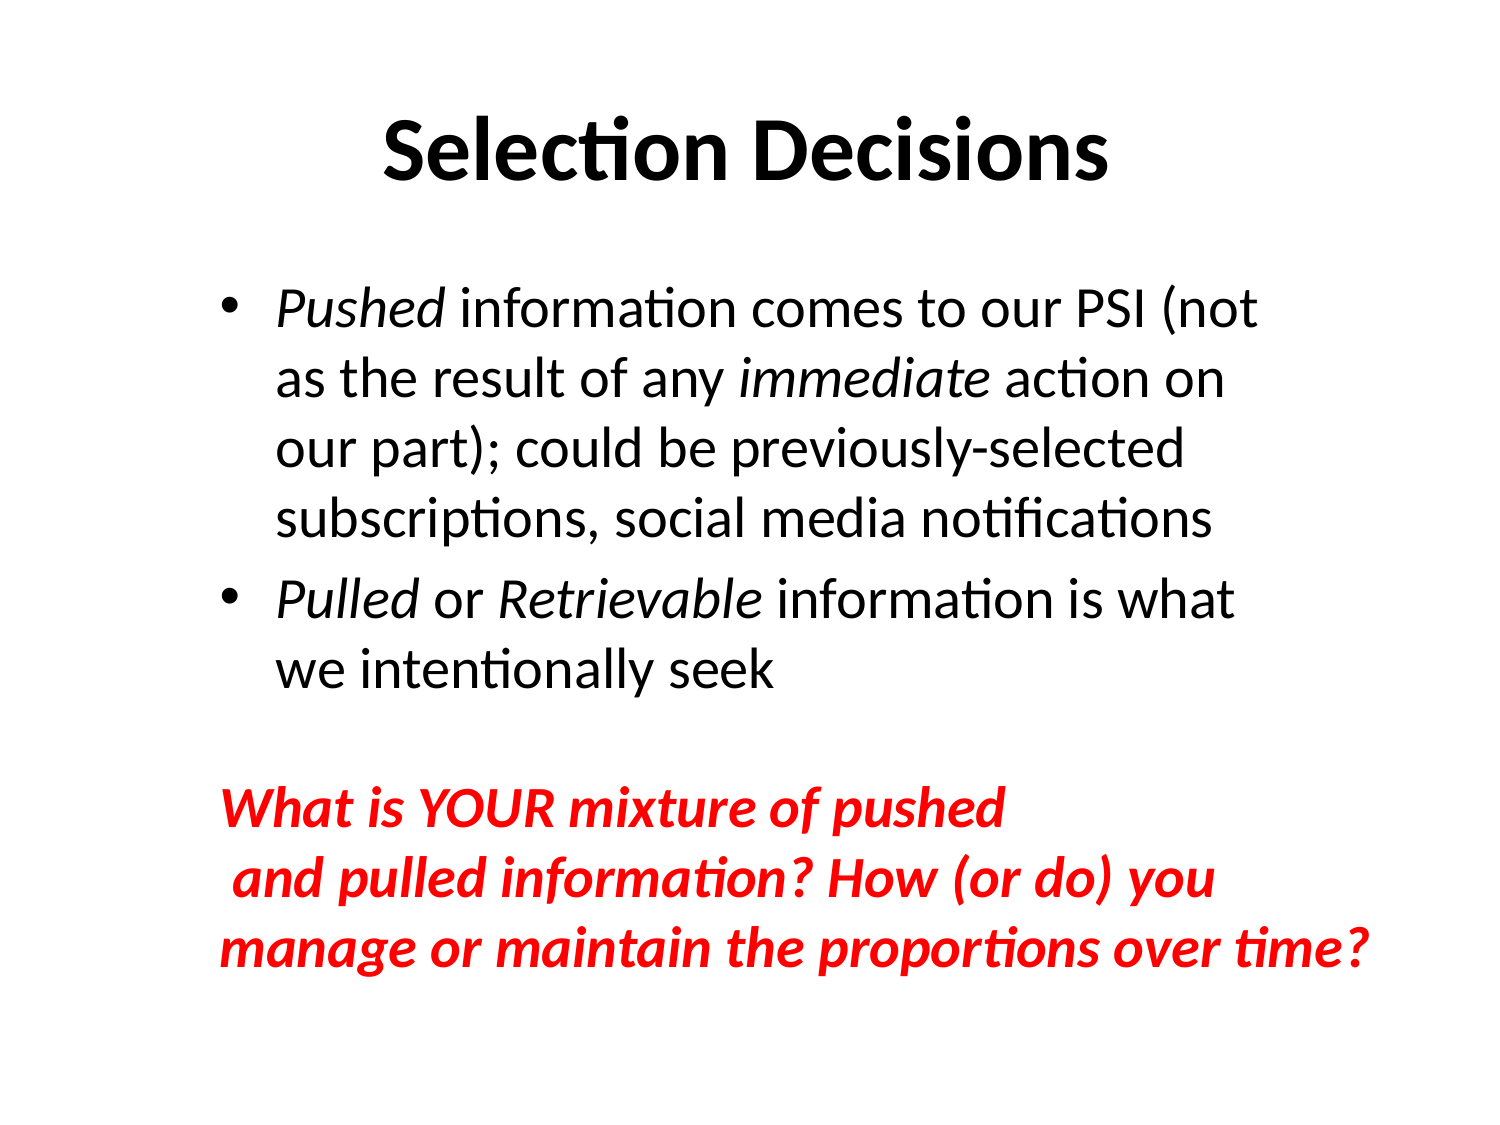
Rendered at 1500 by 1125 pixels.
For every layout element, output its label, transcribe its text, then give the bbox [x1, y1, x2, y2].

title Selection Decisions [3, 50, 1491, 238]
text_box What is YOUR mixture of pushed and pulled information? How (or do) you manage or maintain the proportions over time? [204, 761, 1405, 1032]
list Pushed information comes to our PSI (not as the result of any immediate action on our part); could be previously-selected subscriptions, social media notifications Pulled or Retrievable information is what we intentionally seek [204, 130, 1296, 761]
